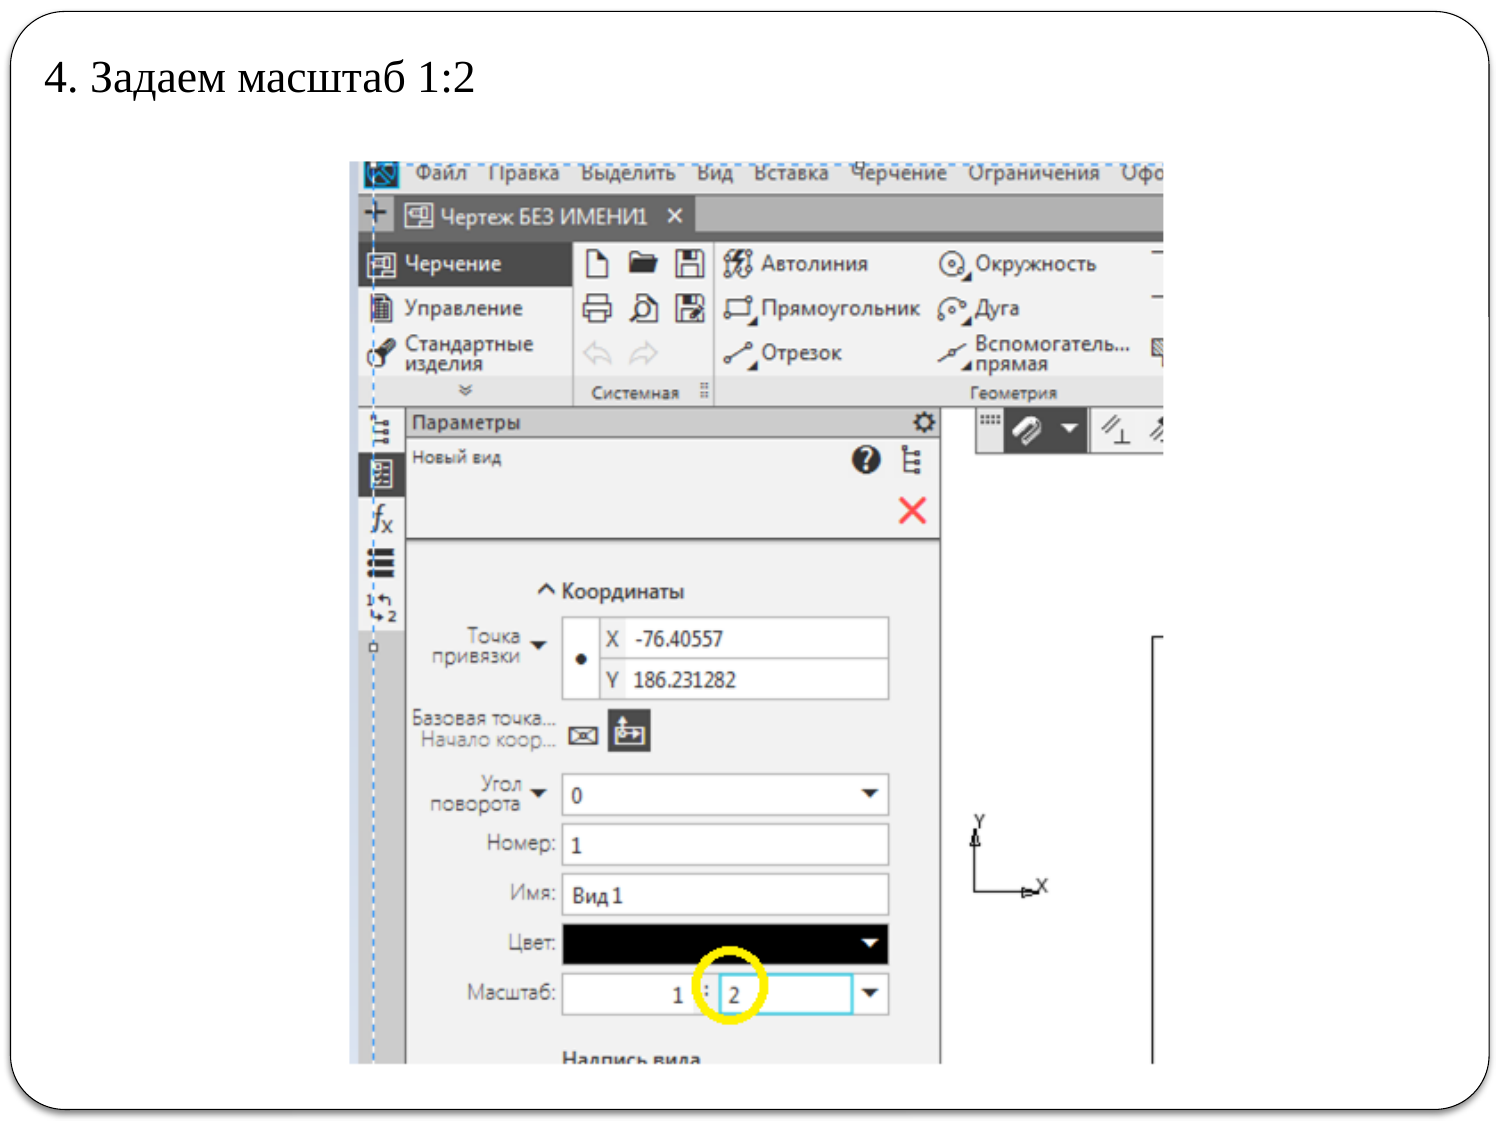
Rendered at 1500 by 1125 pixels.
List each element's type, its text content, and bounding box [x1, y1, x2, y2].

picture [348, 160, 1164, 1091]
title 4. Задаем масштаб 1:2 [29, 149, 1500, 337]
